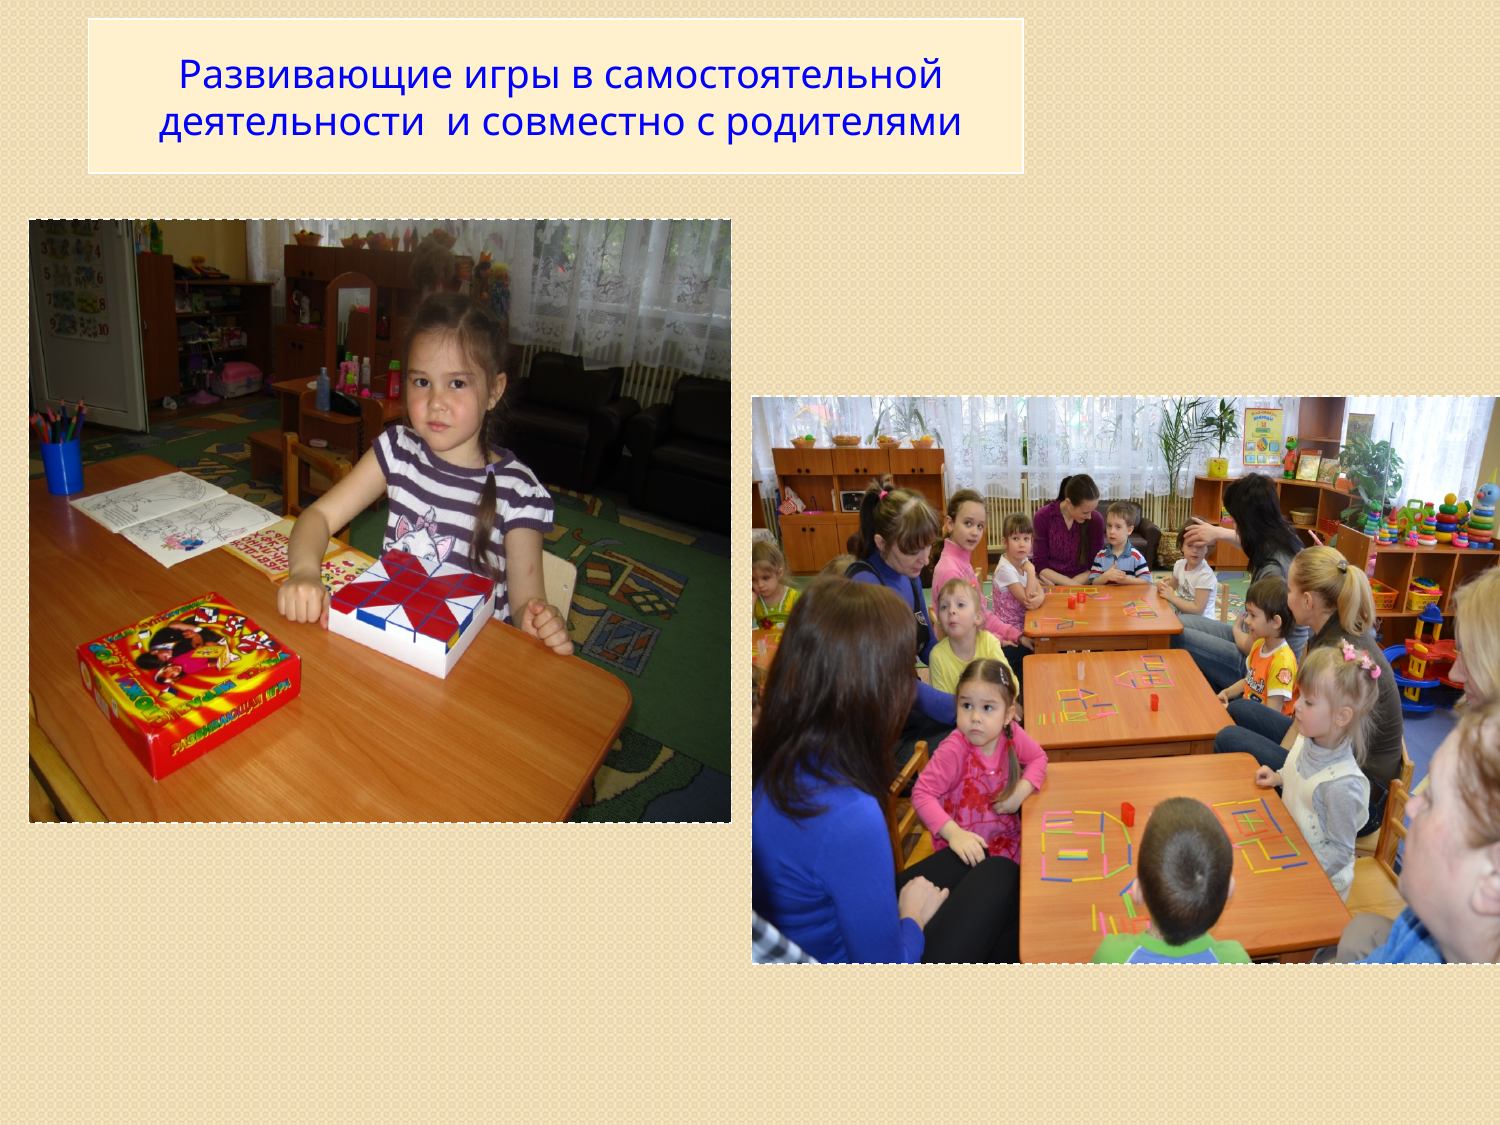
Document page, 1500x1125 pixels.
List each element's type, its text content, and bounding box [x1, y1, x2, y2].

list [752, 396, 1500, 964]
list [29, 219, 731, 823]
list Развивающие игры в самостоятельной деятельности и совместно с родителями [88, 18, 1024, 174]
